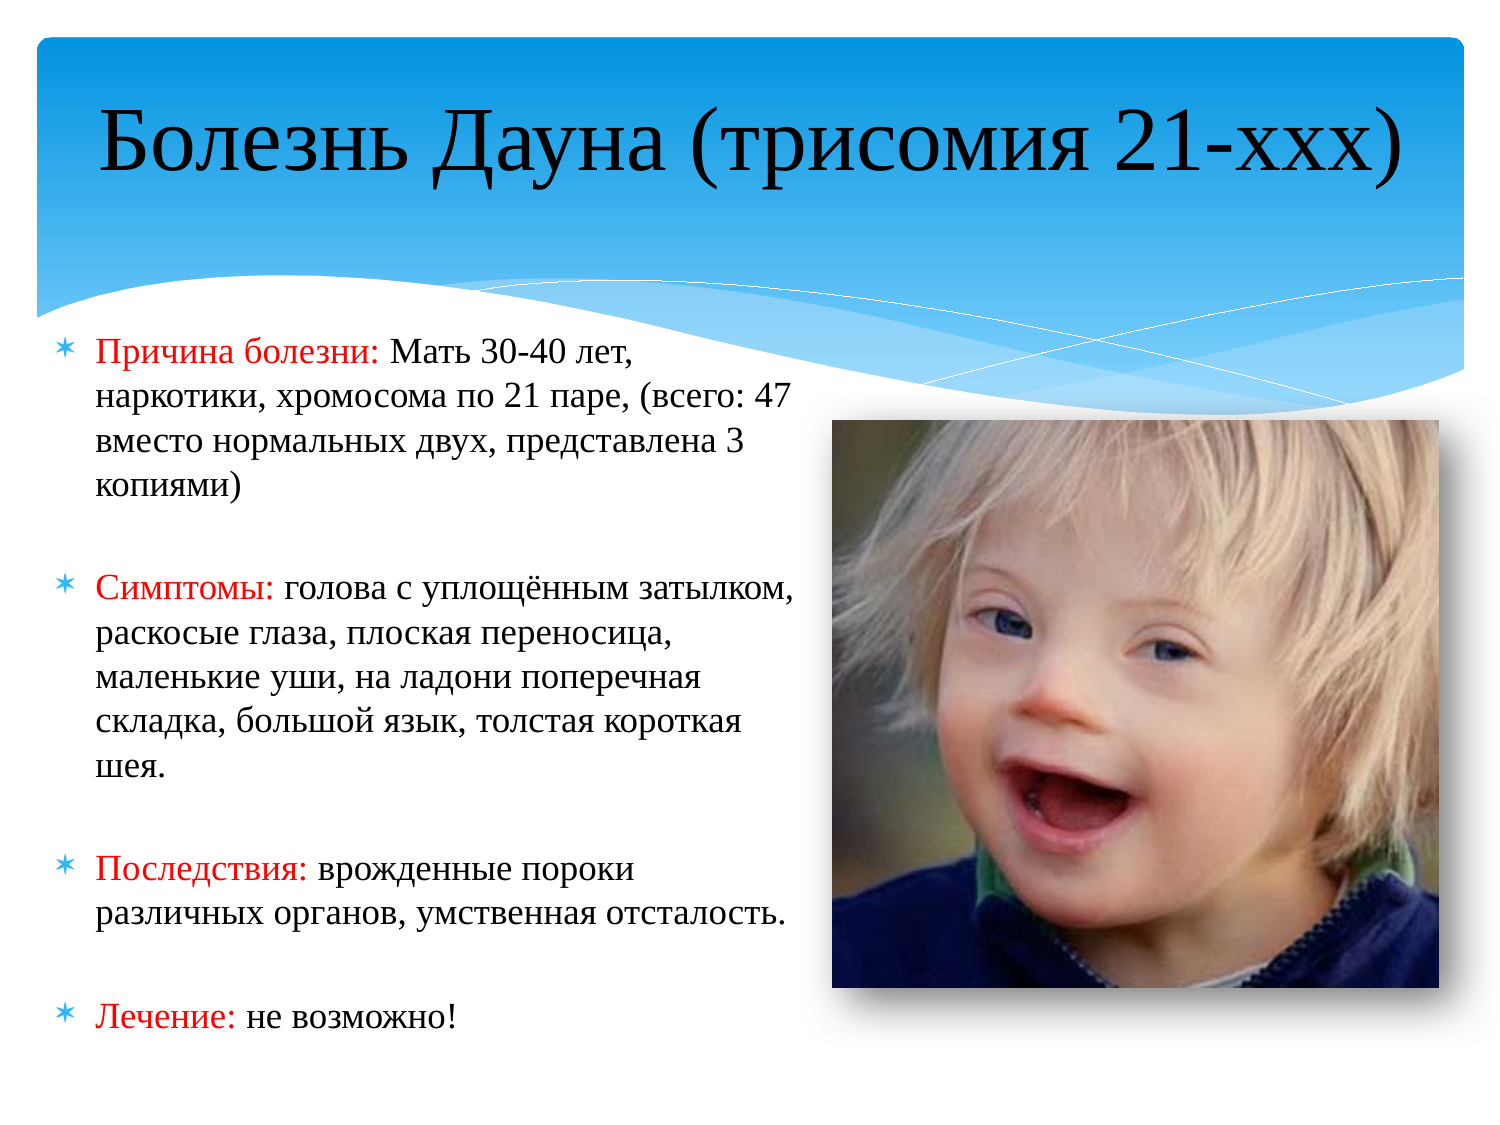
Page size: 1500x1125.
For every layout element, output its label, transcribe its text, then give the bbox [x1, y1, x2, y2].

list Причина болезни: Мать 30-40 лет, наркотики, хромосома по 21 паре, (всего: 47 вместо нормальных двух, представлена 3 копиями) Симптомы: голова с уплощённым затылком, раскосые глаза, плоская переносица, маленькие уши, на ладони поперечная складка, большой язык, толстая короткая шея. Последствия: врожденные пороки различных органов, умственная отсталость. Лечение: не возможно! [41, 267, 821, 1083]
title Болезнь Дауна (трисомия 21-ххх) [76, 30, 1427, 237]
picture [832, 420, 1440, 988]
